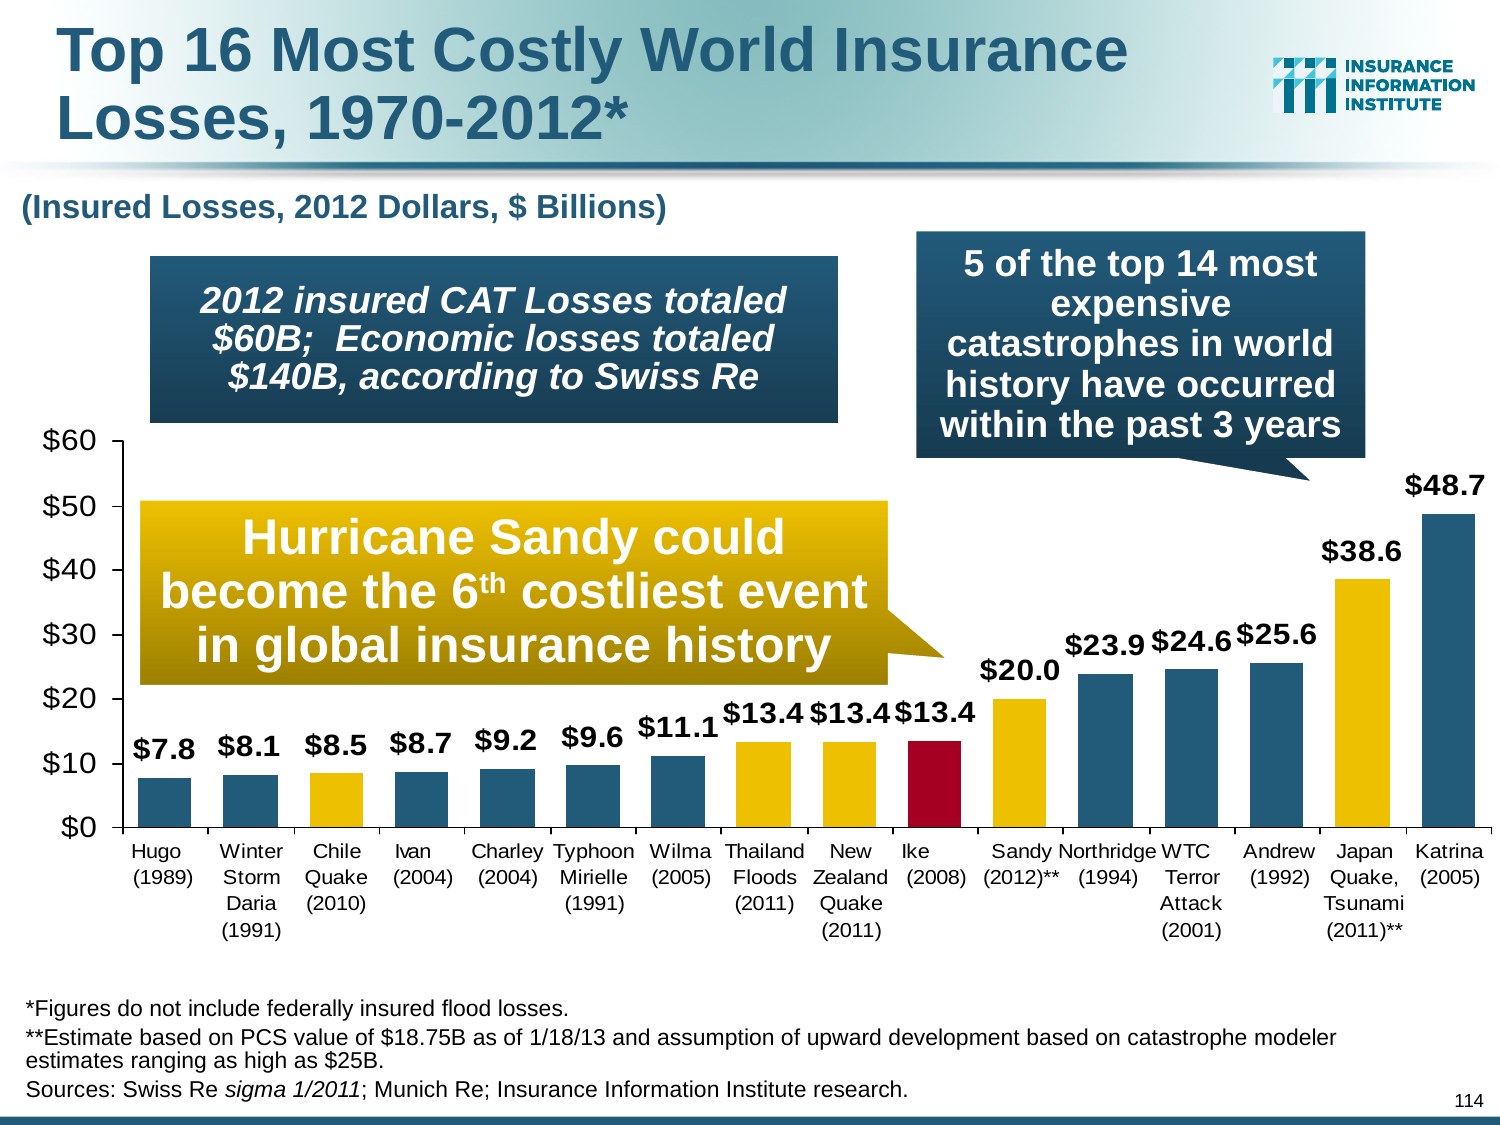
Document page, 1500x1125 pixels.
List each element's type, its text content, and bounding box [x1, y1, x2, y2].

text_box 2012 insured CAT Losses totaled $60B; Economic losses totaled $140B, according to Swiss Re [147, 254, 841, 406]
title Top 16 Most Costly World Insurance Losses, 1970-2012* [48, 14, 1264, 157]
text_box 5 of the top 14 most expensive catastrophes in world history have occurred within the past 3 years [913, 229, 1368, 406]
slide_number 114 [1410, 1091, 1485, 1112]
picture [0, 0, 1500, 189]
text_box *Figures do not include federally insured flood losses. **Estimate based on PCS value of $18.75B as of 1/18/13 and assumption of upward development based on catastrophe modeler estimates ranging as high as $25B. Sources: Swiss Re sigma 1/2011; Munich Re; Insurance Information Institute research. [0, 997, 1391, 1125]
text_box (Insured Losses, 2012 Dollars, $ Billions) [21, 190, 1422, 227]
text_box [29, 408, 1500, 958]
